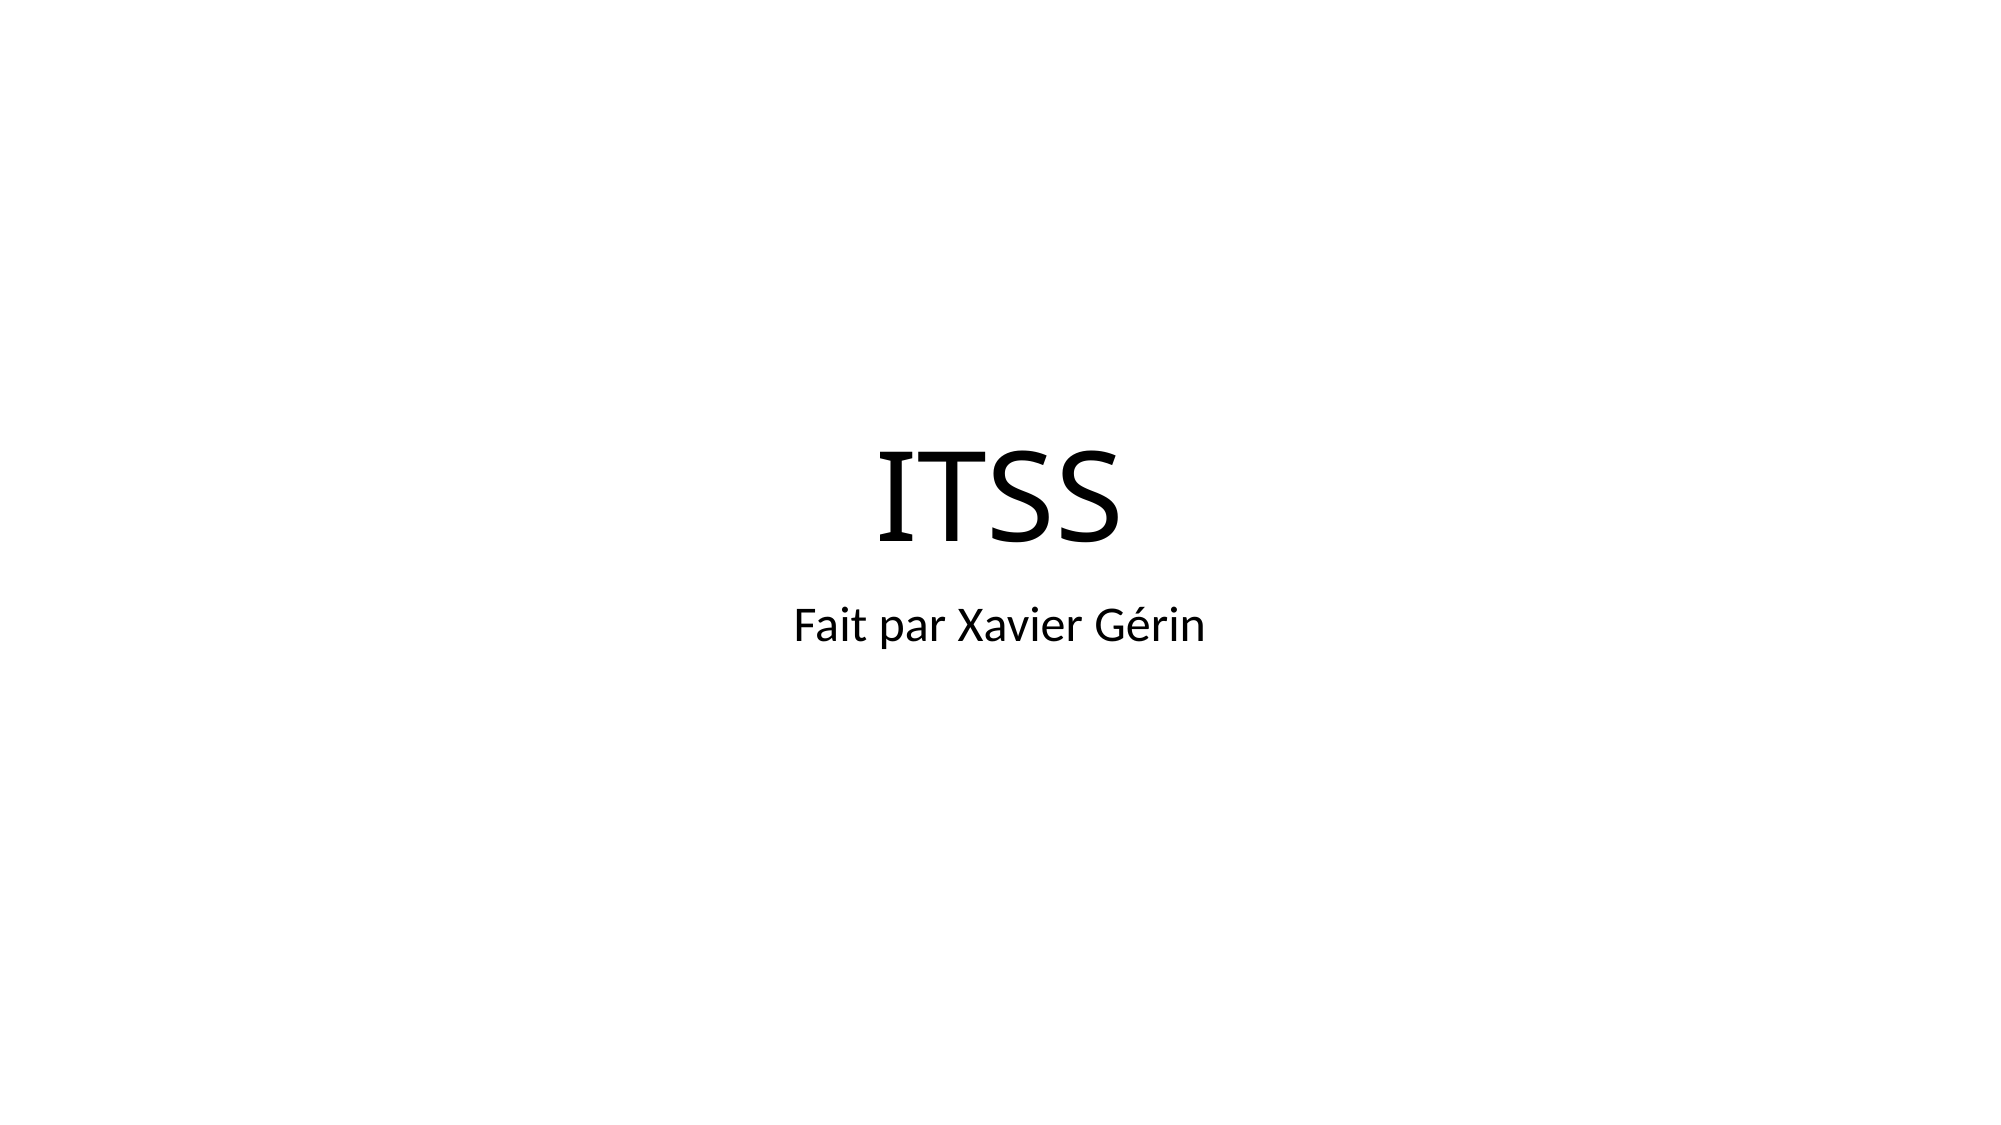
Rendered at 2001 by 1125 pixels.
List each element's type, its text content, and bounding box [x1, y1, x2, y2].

subtitle Fait par Xavier Gérin [249, 590, 1750, 863]
title ITSS [249, 184, 1750, 576]
